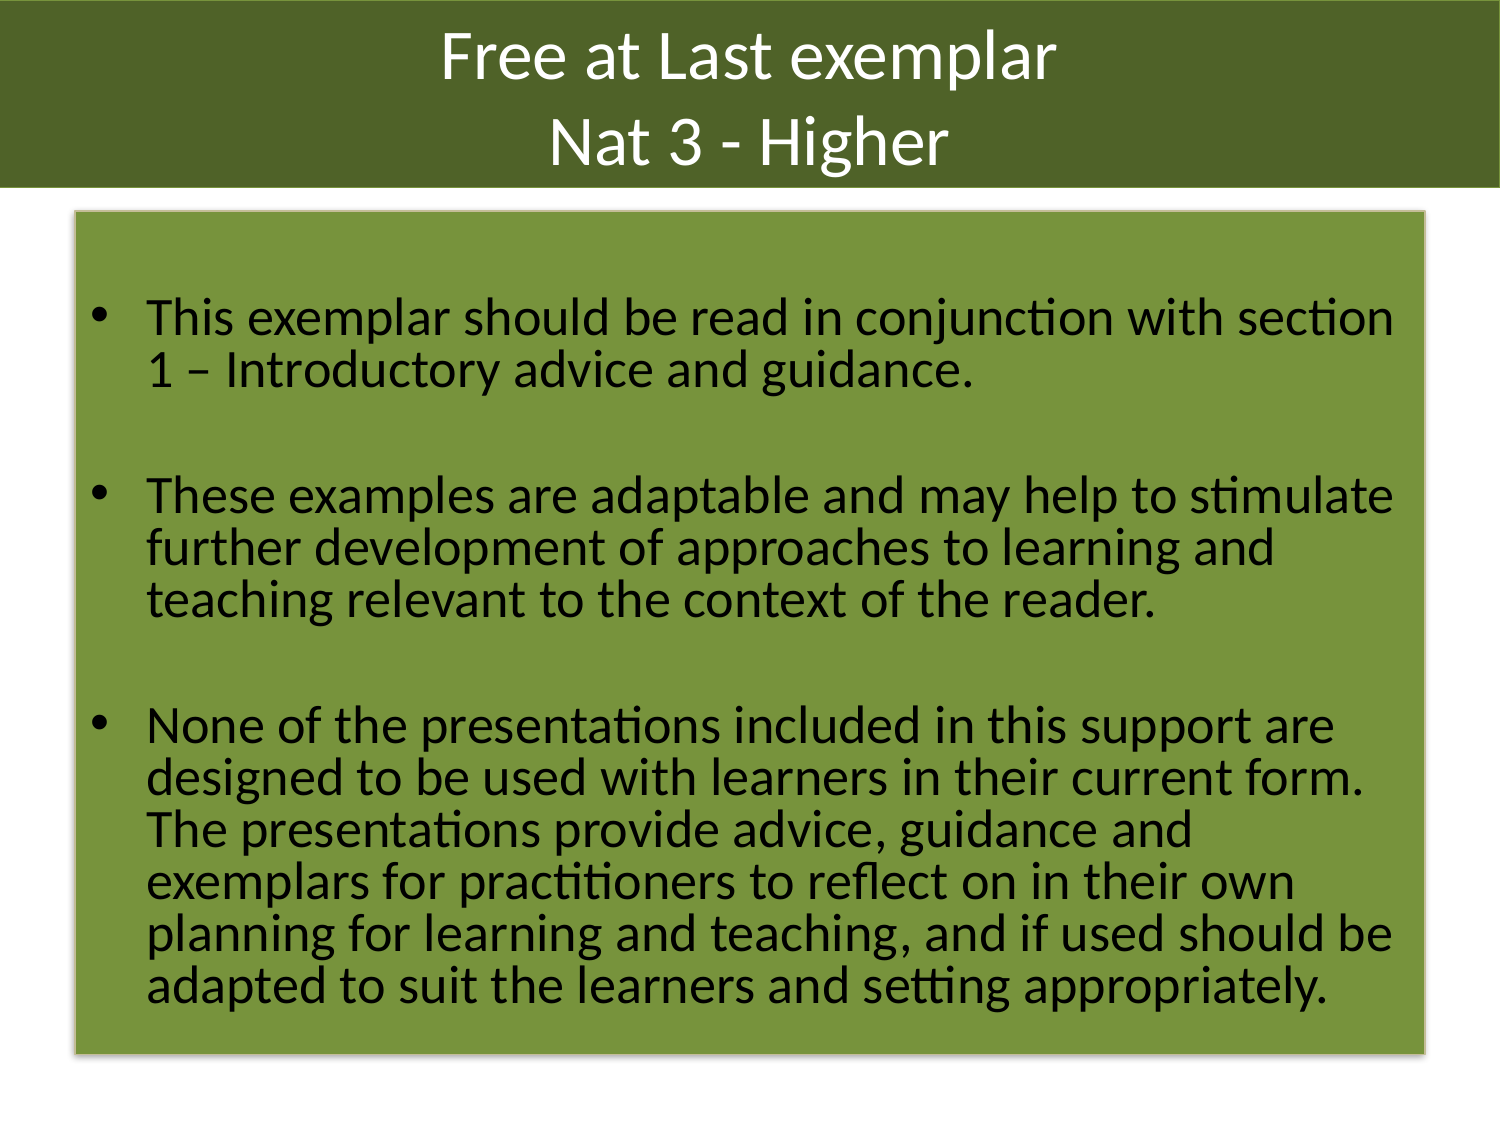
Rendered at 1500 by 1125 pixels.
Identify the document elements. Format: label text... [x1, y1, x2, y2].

text_box Free at Last exemplar Nat 3 - Higher [0, 0, 1500, 188]
list This exemplar should be read in conjunction with section 1 – Introductory advice and guidance. These examples are adaptable and may help to stimulate further development of approaches to learning and teaching relevant to the context of the reader. None of the presentations included in this support are designed to be used with learners in their current form. The presentations provide advice, guidance and exemplars for practitioners to reflect on in their own planning for learning and teaching, and if used should be adapted to suit the learners and setting appropriately. [74, 210, 1426, 1055]
